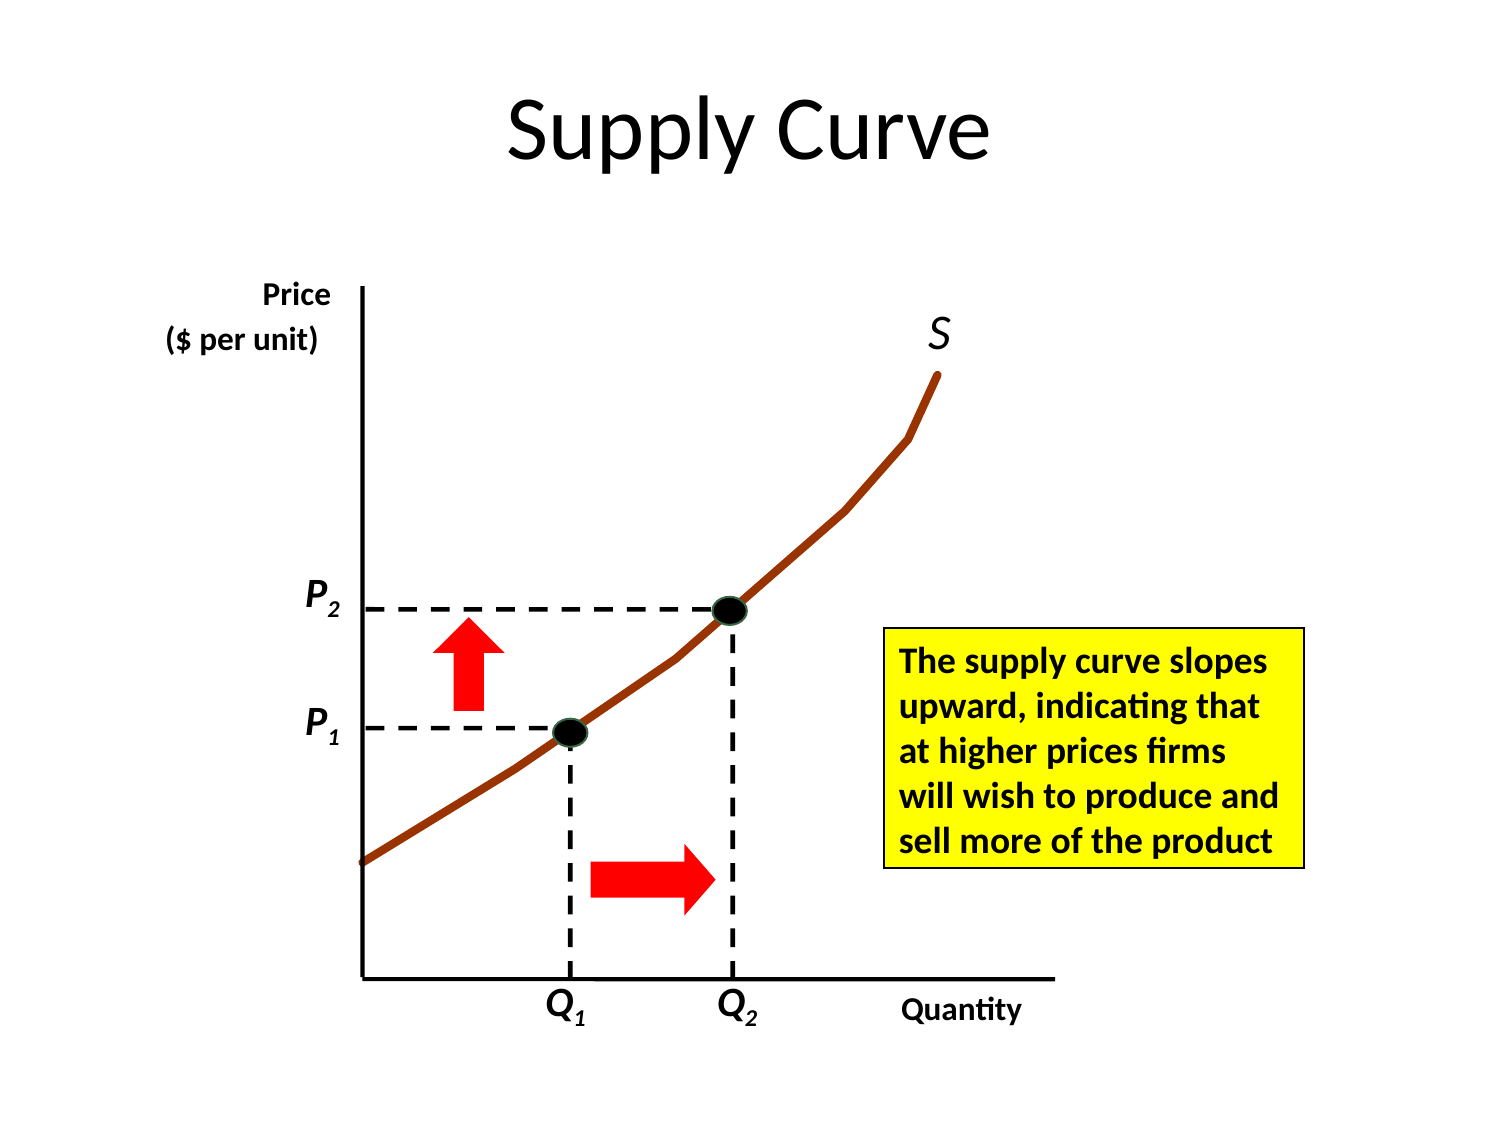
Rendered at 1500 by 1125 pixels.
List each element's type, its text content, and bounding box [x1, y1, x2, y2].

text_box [362, 292, 1306, 871]
text_box Quantity [886, 963, 1050, 1038]
text_box Price ($ per unit) [149, 272, 347, 368]
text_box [285, 557, 776, 1033]
title Supply Curve [75, 45, 1425, 200]
